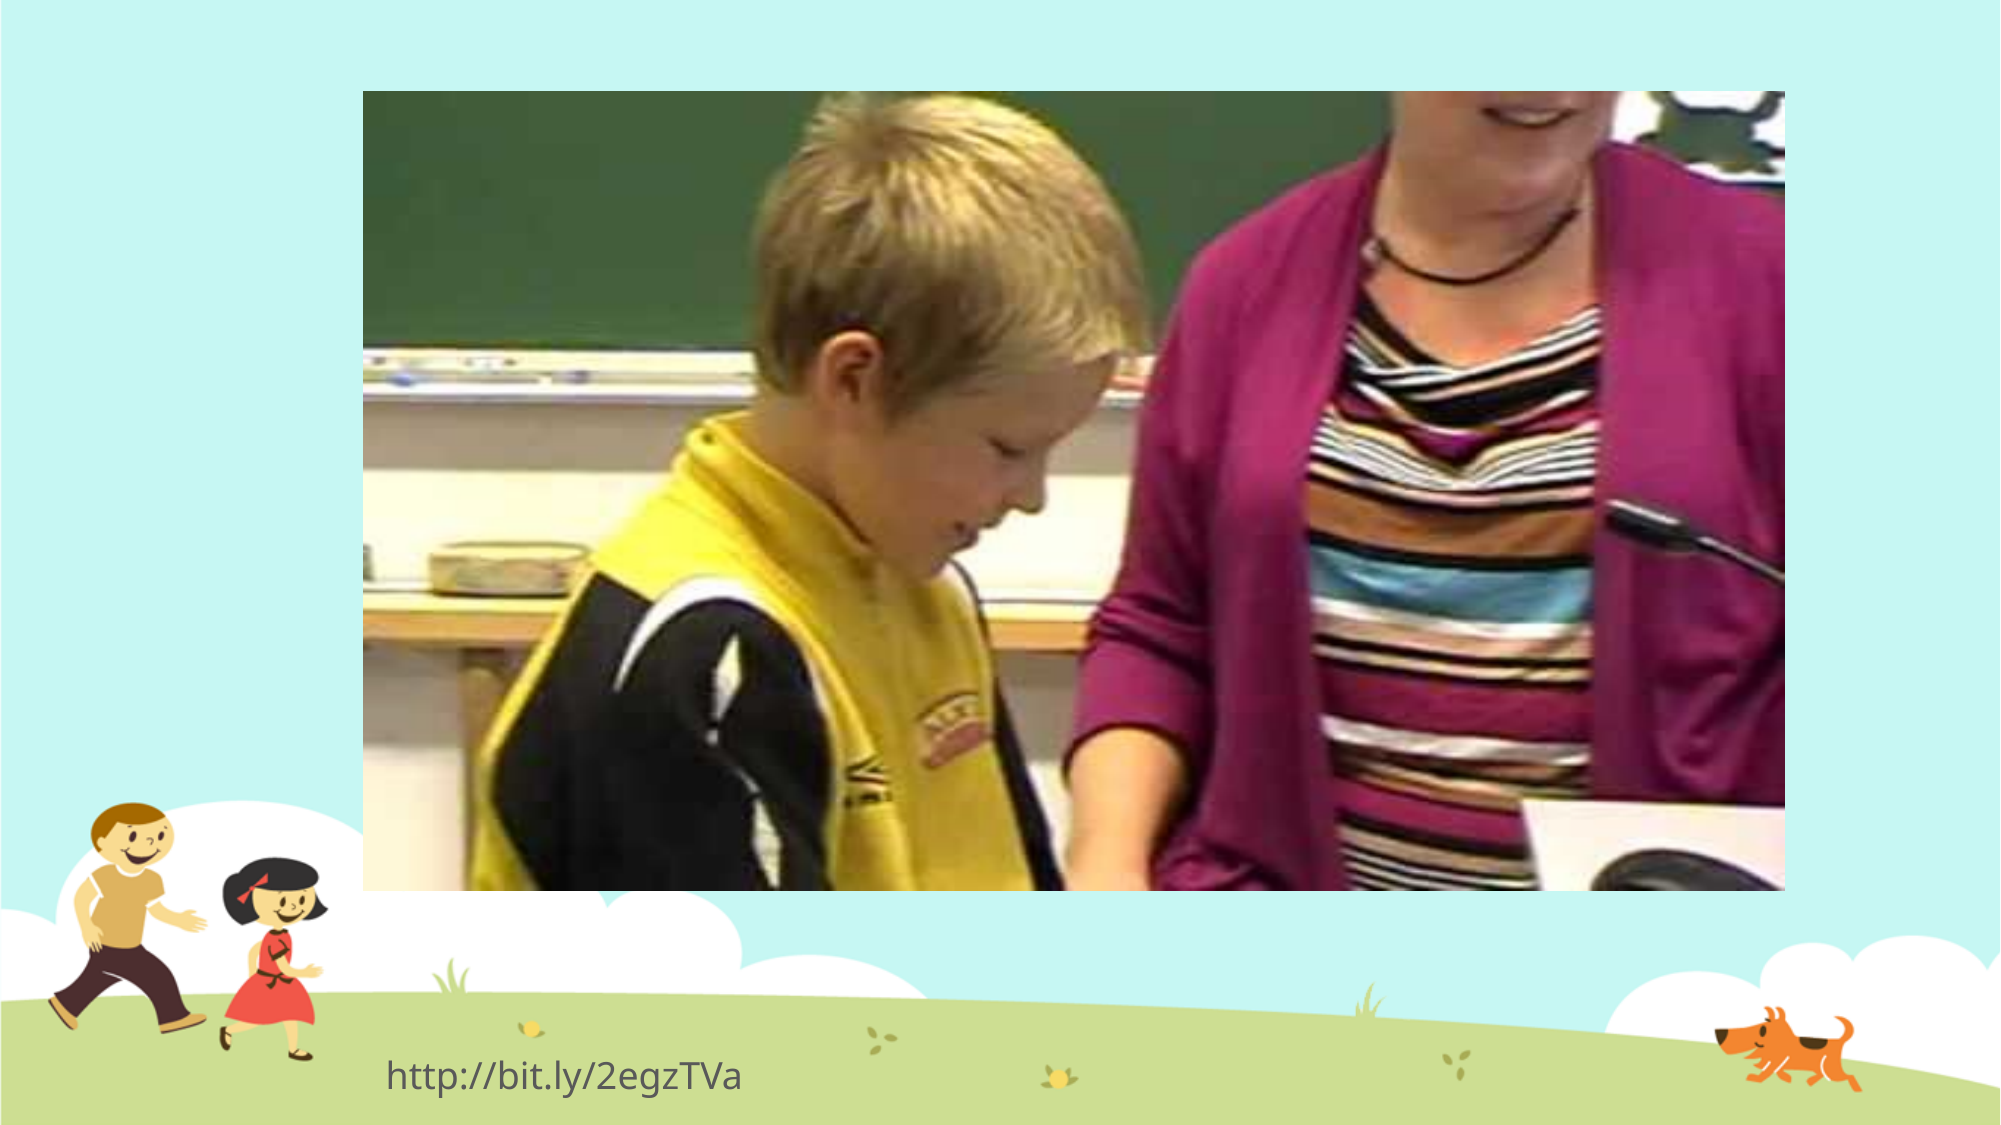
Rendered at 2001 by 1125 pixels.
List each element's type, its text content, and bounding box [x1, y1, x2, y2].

picture [0, 0, 2001, 1125]
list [362, 90, 1786, 892]
text_box http://bit.ly/2egzTVa [370, 1044, 759, 1105]
